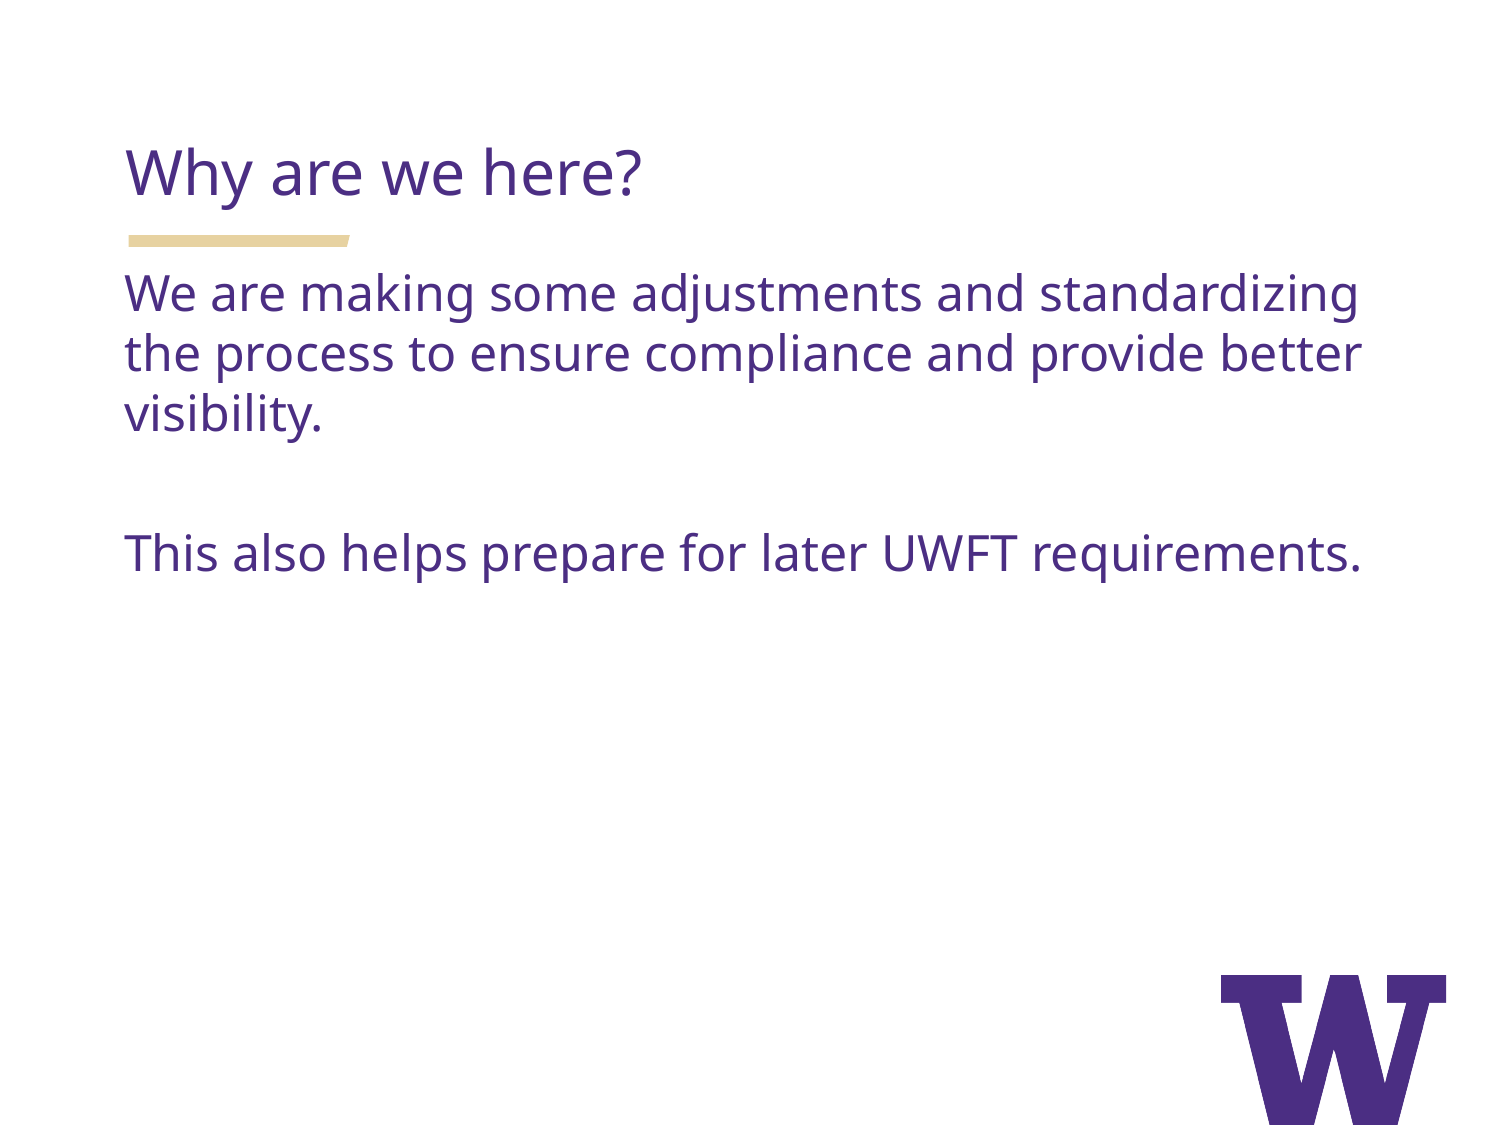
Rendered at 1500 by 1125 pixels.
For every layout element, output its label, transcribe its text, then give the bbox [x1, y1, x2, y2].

list We are making some adjustments and standardizing the process to ensure compliance and provide better visibility. This also helps prepare for later UWFT requirements. [109, 246, 1454, 906]
picture [1221, 975, 1447, 1125]
picture [128, 235, 350, 246]
list Why are we here? [110, 60, 1453, 224]
